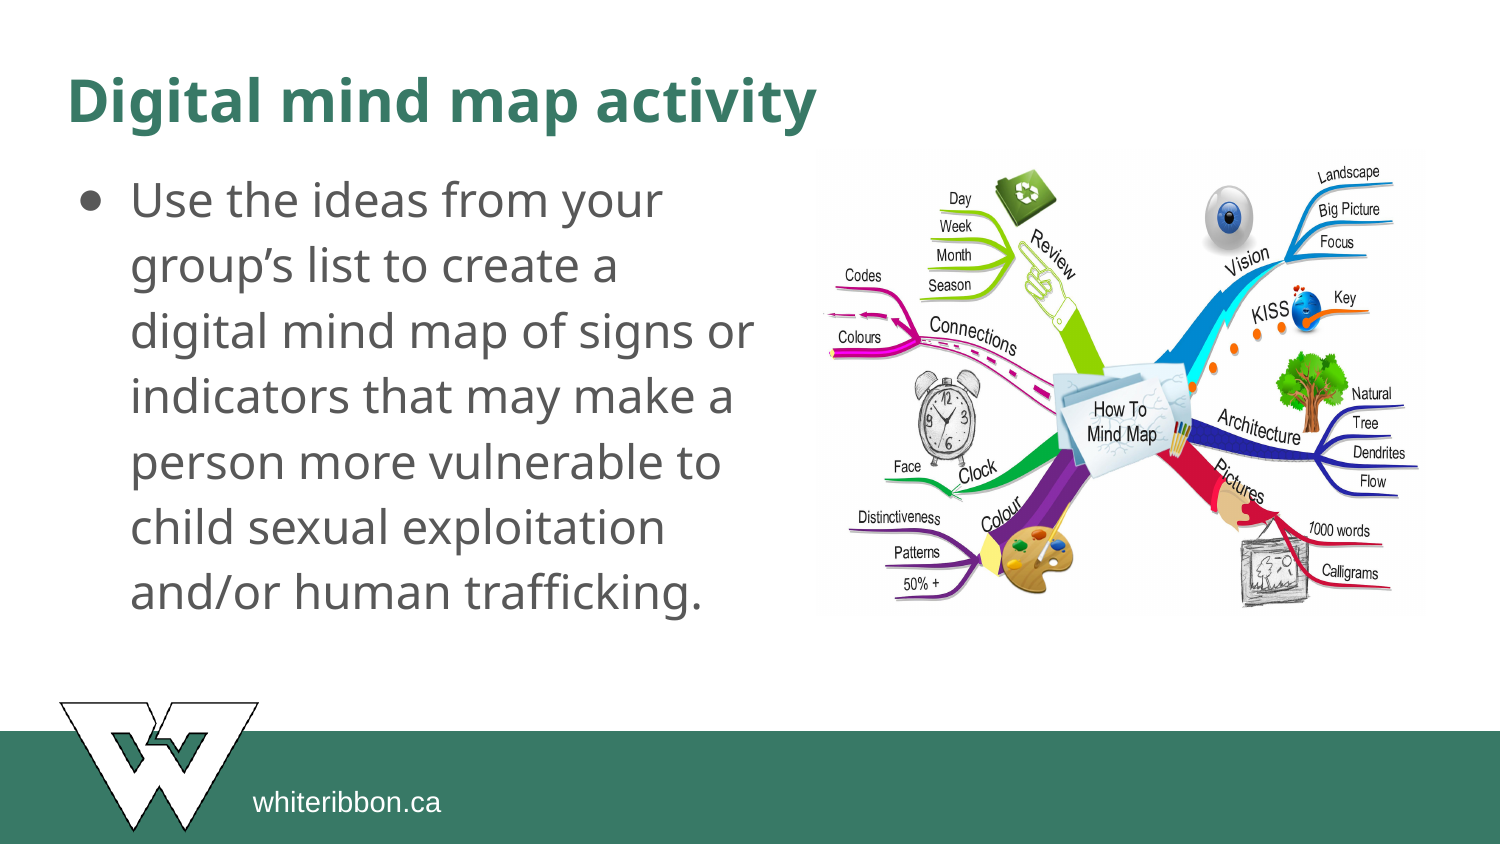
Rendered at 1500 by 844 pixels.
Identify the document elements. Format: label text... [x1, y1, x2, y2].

list Use the ideas from your group’s list to create a digital mind map of signs or indicators that may make a person more vulnerable to child sexual exploitation and/or human trafficking. [43, 146, 771, 698]
title Digital mind map activity [51, 48, 1472, 150]
picture [816, 149, 1426, 616]
picture [51, 698, 268, 836]
